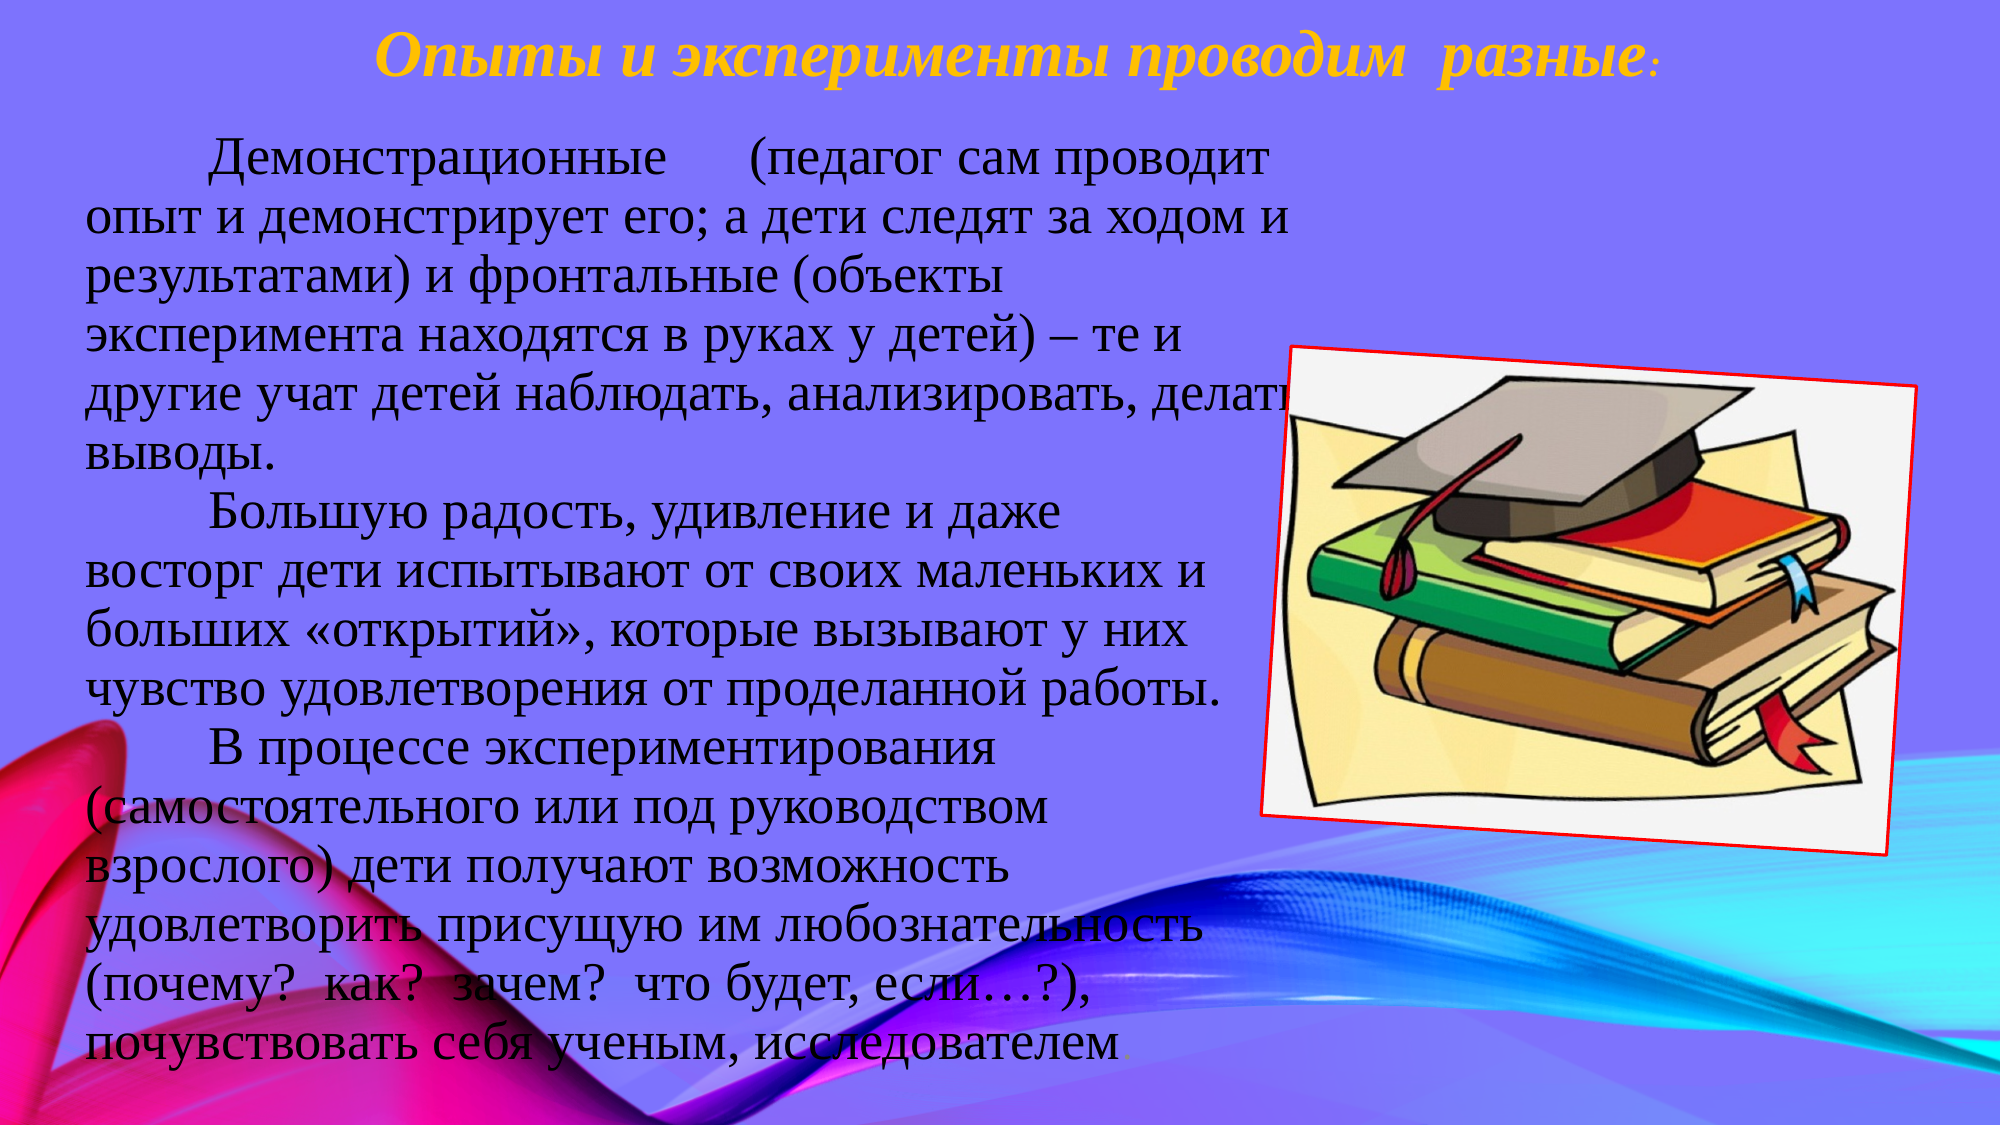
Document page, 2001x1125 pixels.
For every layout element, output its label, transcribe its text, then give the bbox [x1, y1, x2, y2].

picture [0, 348, 2000, 1125]
text_box Опыты и эксперименты проводим разные: [359, 2, 1689, 97]
list Демонстрационные (педагог сам проводит опыт и демонстрирует его; а дети следят за ходом и результатами) и фронтальные (объекты эксперимента находятся в руках у детей) – те и другие учат детей наблюдать, анализировать, делать выводы. Большую радость, удивление и даже восторг дети испытывают от своих маленьких и больших «открытий», которые вызывают у них чувство удовлетворения от проделанной работы. В процессе экспериментирования (самостоятельного или под руководством взрослого) дети получают возможность удовлетворить присущую им любознательность (почему? как? зачем? что будет, если…?), почувствовать себя ученым, исследователем. [70, 120, 1350, 1081]
picture [1795, 1003, 1806, 1008]
